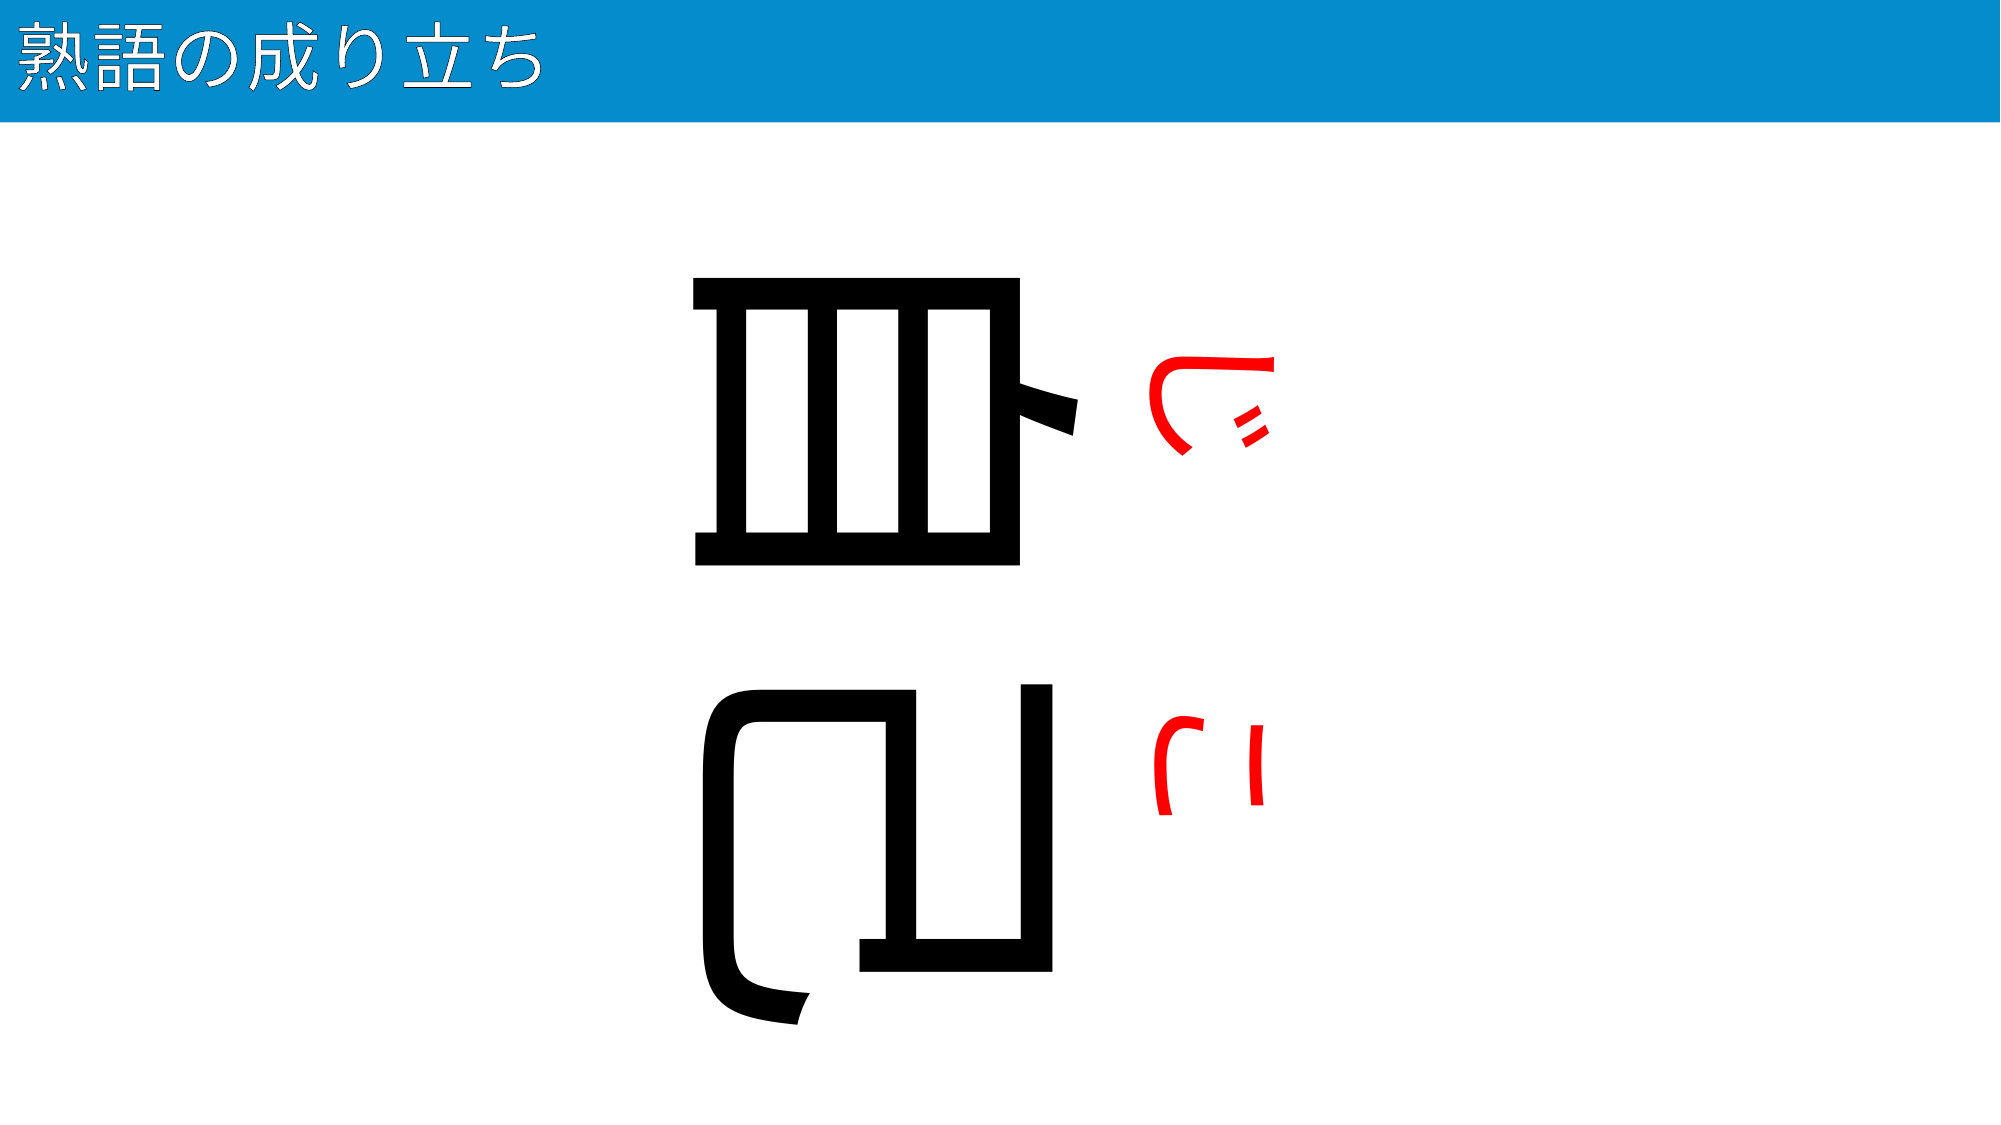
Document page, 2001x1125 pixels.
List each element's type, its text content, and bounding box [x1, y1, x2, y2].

title 熟語の成り立ち [0, 0, 1712, 123]
text_box 自己 [616, 195, 1152, 1125]
slide_number 21 [1712, 0, 2000, 123]
text_box じ こ [1103, 308, 1316, 930]
